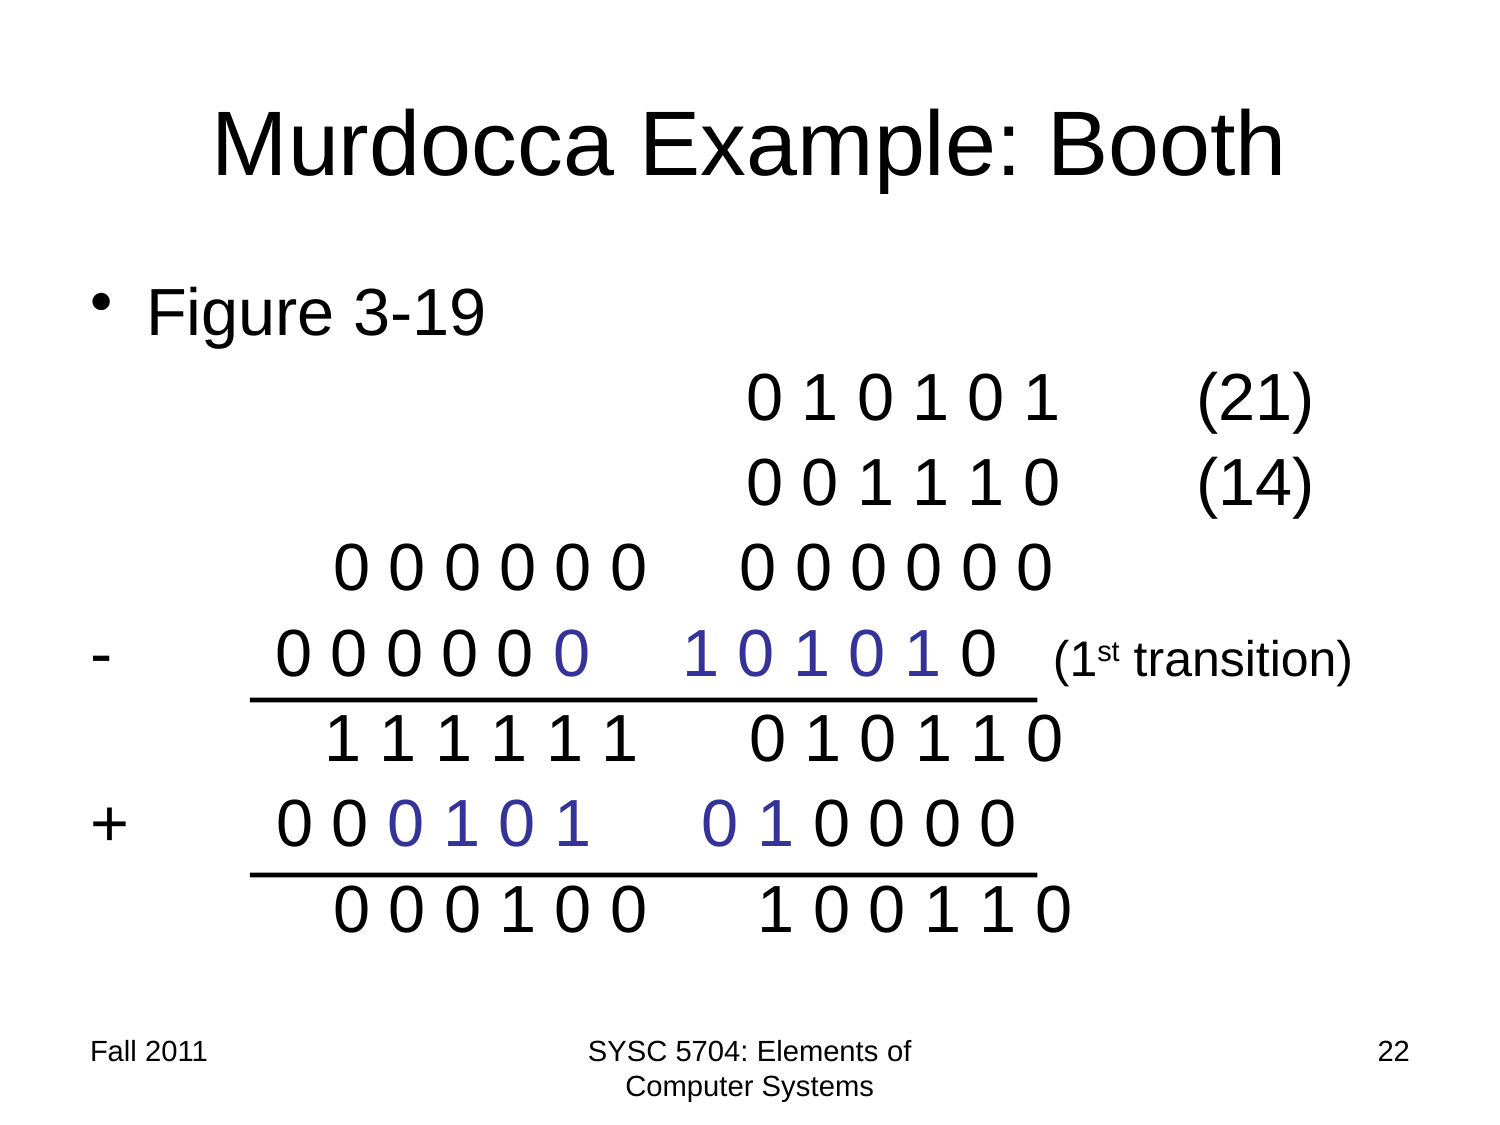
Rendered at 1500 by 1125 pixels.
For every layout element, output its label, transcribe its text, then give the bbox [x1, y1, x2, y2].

list Figure 3-19 0 1 0 1 0 1 (21) 0 0 1 1 1 0 (14) 0 0 0 0 0 0 0 0 0 0 0 0 - 0 0 0 0 0 0 1 0 1 0 1 0 (1st transition) 1 1 1 1 1 1 0 1 0 1 1 0 + 0 0 0 1 0 1 0 1 0 0 0 0 0 0 0 1 0 0 1 0 0 1 1 0 [74, 269, 1426, 1013]
slide_number Fall 2011 [74, 1024, 426, 1103]
slide_number 22 [1074, 1024, 1426, 1103]
footer SYSC 5704: Elements of Computer Systems [512, 1024, 988, 1103]
title Murdocca Example: Booth [74, 44, 1426, 233]
